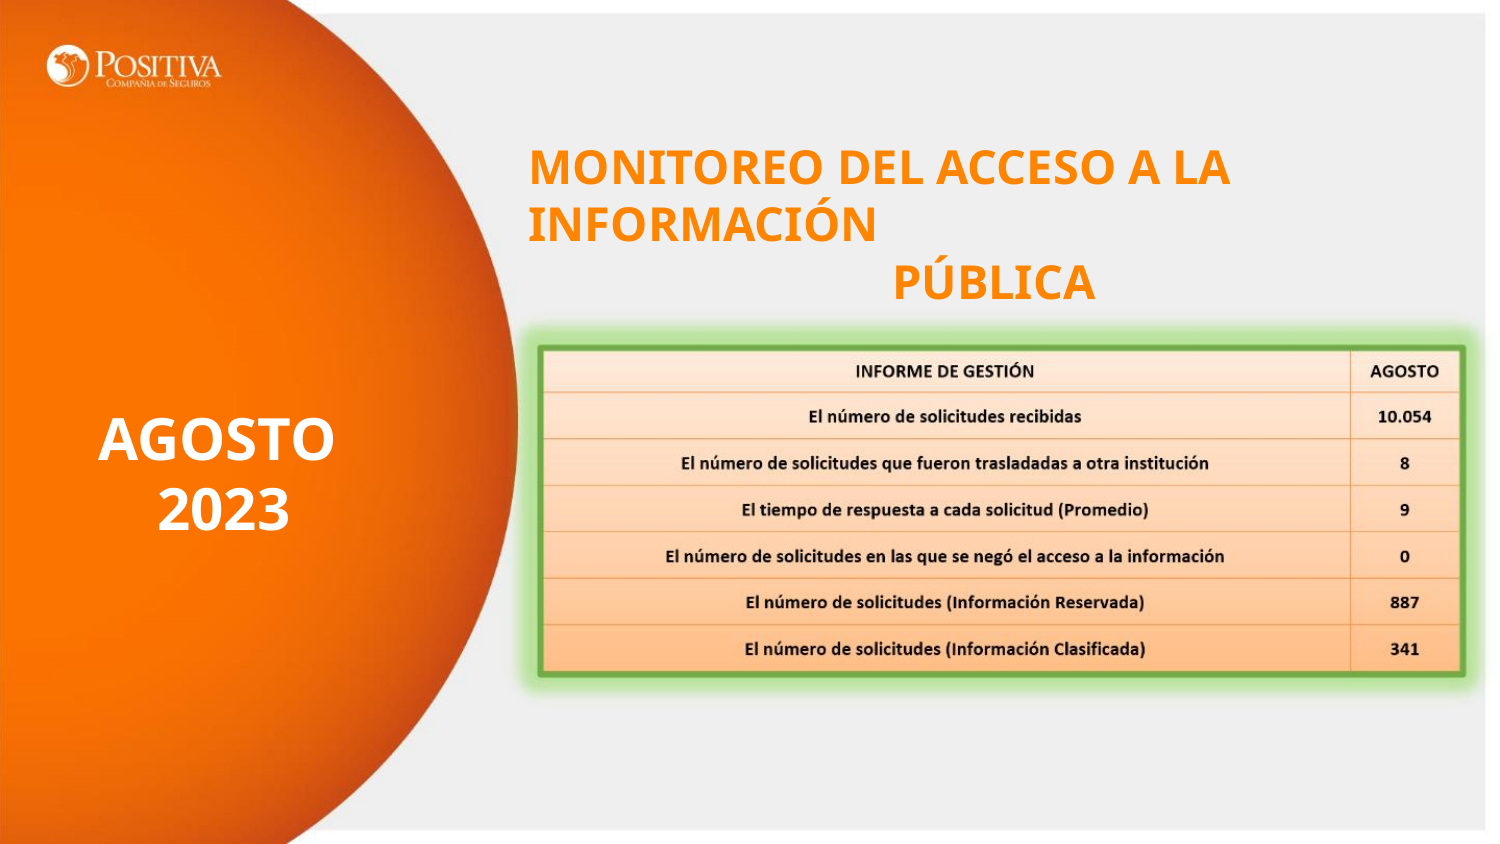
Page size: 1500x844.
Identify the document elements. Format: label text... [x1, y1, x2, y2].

text_box MONITOREO DEL ACCESO A LA INFORMACIÓN PÚBLICA [528, 136, 1449, 309]
text_box [0, 0, 1500, 844]
text_box AGOSTO 2023 [98, 392, 385, 543]
